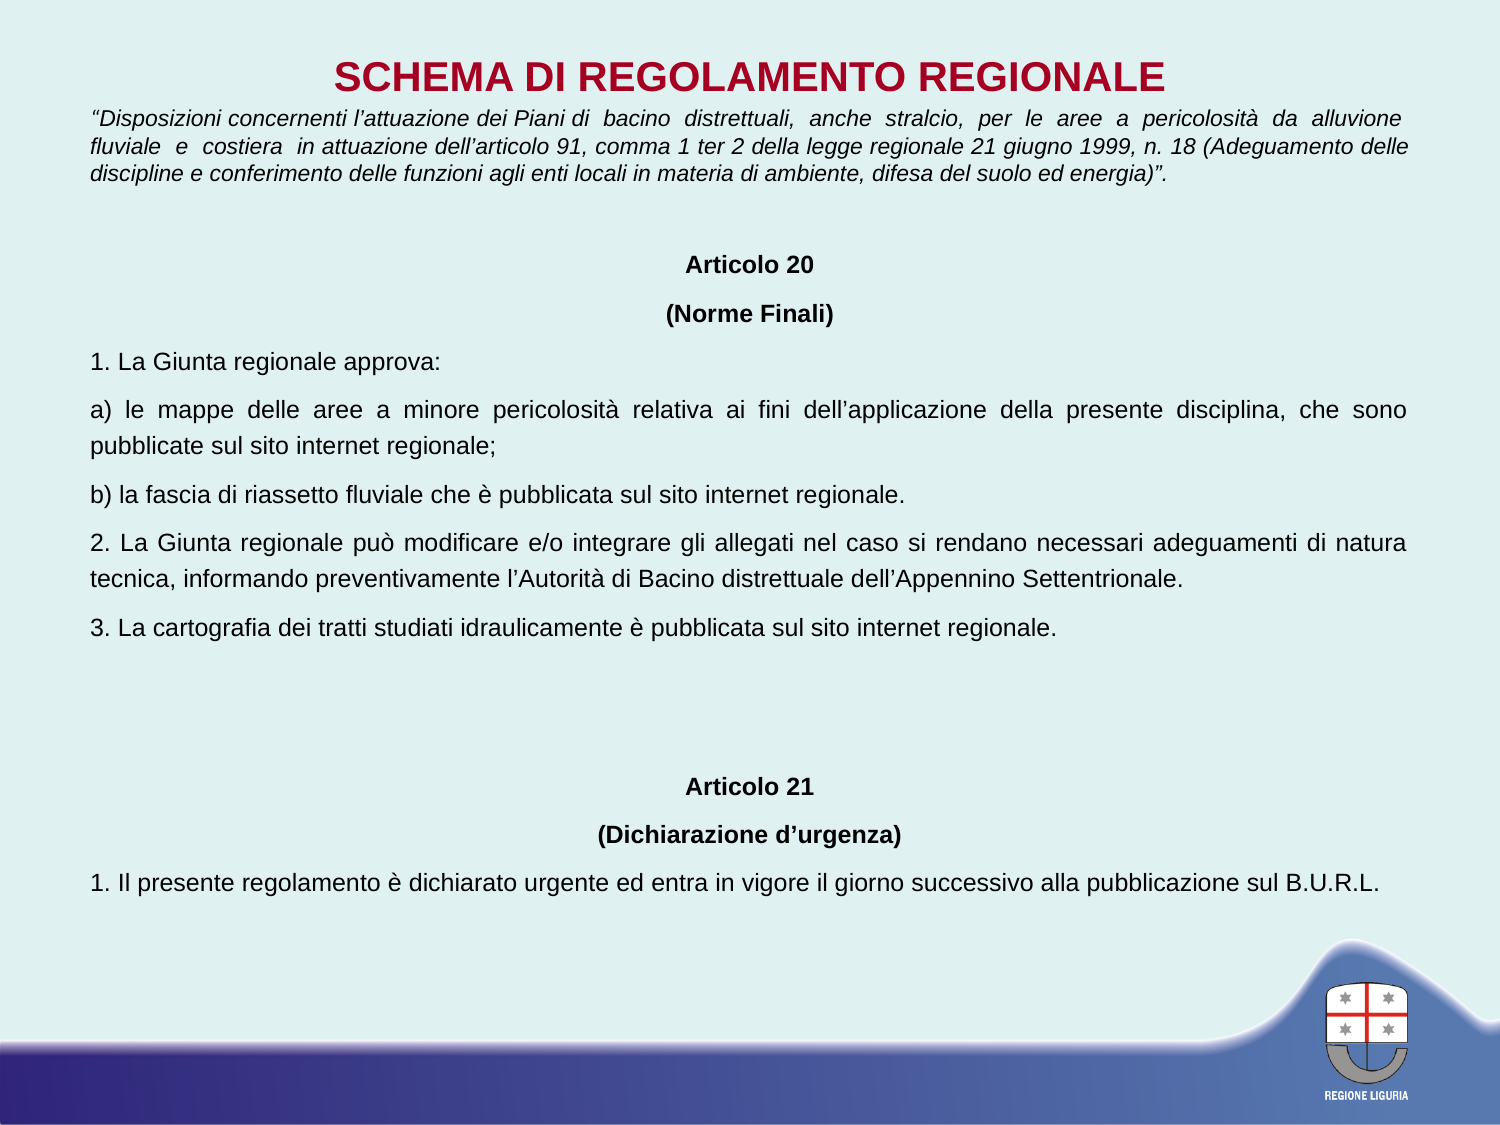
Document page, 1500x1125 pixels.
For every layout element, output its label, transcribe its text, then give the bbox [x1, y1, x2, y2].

picture [0, 939, 1500, 1125]
text_box Articolo 20 (Norme Finali) 1. La Giunta regionale approva: a) le mappe delle aree a minore pericolosità relativa ai fini dell’applicazione della presente disciplina, che sono pubblicate sul sito internet regionale; b) la fascia di riassetto fluviale che è pubblicata sul sito internet regionale. 2. La Giunta regionale può modificare e/o integrare gli allegati nel caso si rendano necessari adeguamenti di natura tecnica, informando preventivamente l’Autorità di Bacino distrettuale dell’Appennino Settentrionale. 3. La cartografia dei tratti studiati idraulicamente è pubblicata sul sito internet regionale. Articolo 21 (Dichiarazione d’urgenza) 1. Il presente regolamento è dichiarato urgente ed entra in vigore il giorno successivo alla pubblicazione sul B.U.R.L. [82, 235, 1418, 905]
text_box SCHEMA DI REGOLAMENTO REGIONALE “Disposizioni concernenti l’attuazione dei Piani di bacino distrettuali, anche stralcio, per le aree a pericolosità da alluvione fluviale e costiera in attuazione dell’articolo 91, comma 1 ter 2 della legge regionale 21 giugno 1999, n. 18 (Adeguamento delle discipline e conferimento delle funzioni agli enti locali in materia di ambiente, difesa del suolo ed energia)”. [82, 42, 1418, 194]
